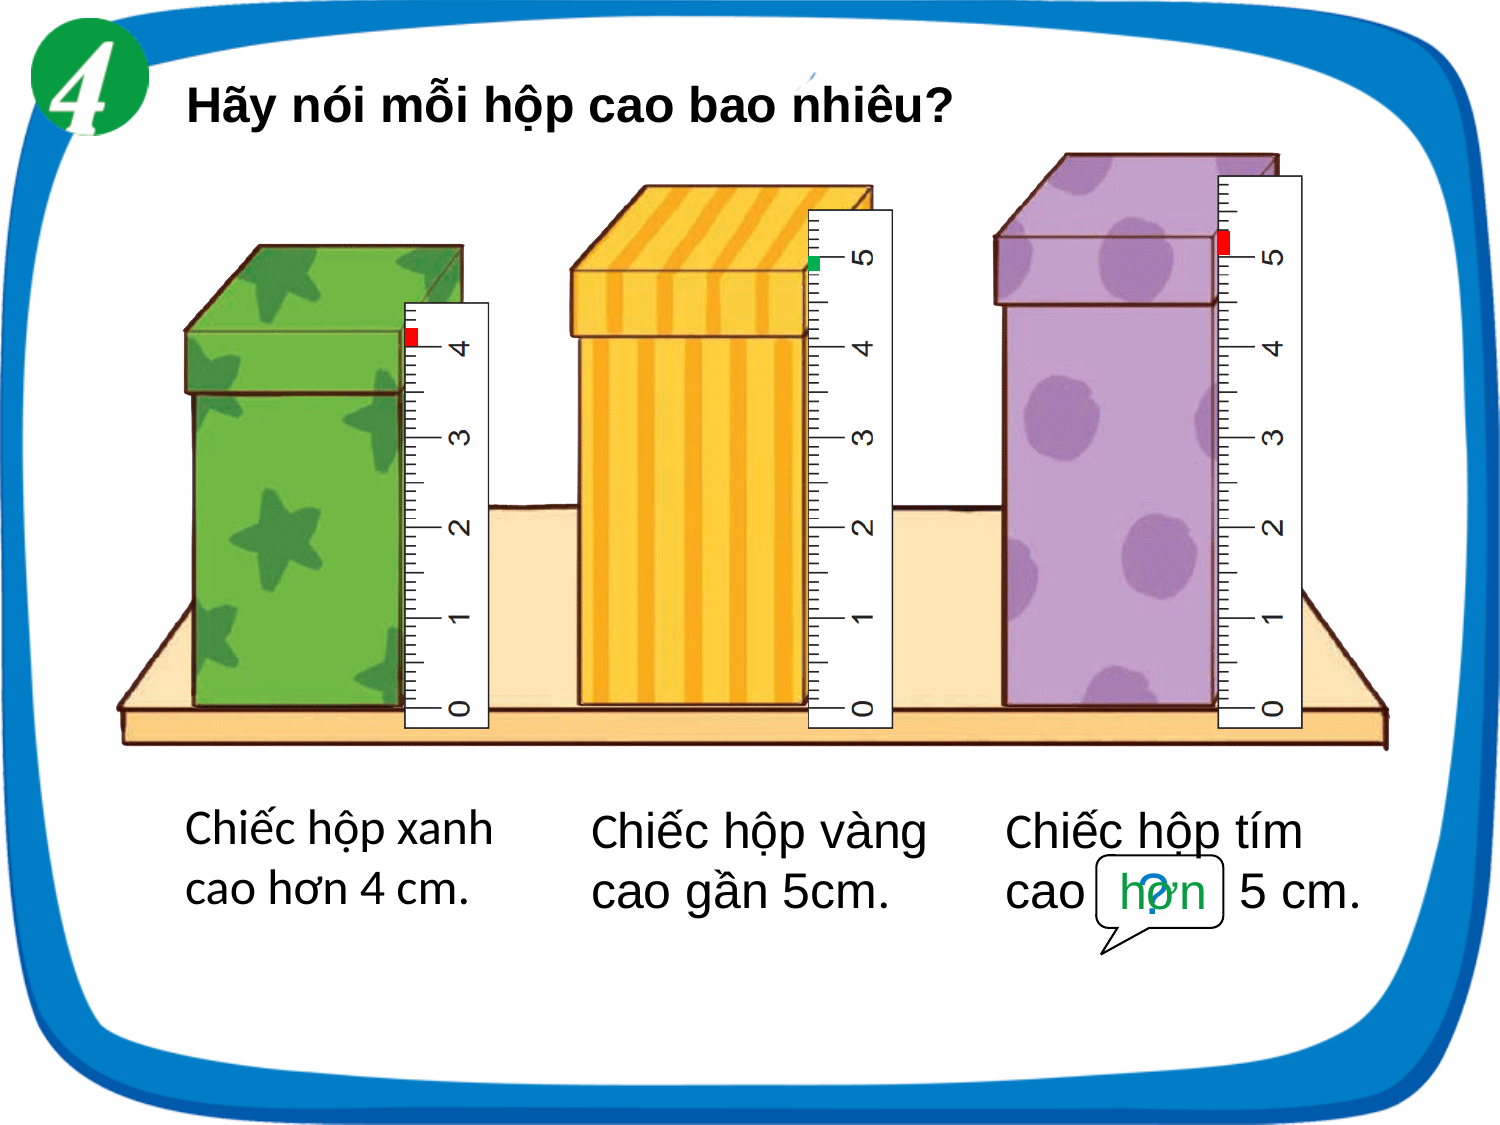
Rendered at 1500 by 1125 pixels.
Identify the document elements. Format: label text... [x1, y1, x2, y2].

text_box Chiếc hộp vàng cao gần 5cm. [576, 796, 990, 927]
text_box Hãy nói mỗi hộp cao bao nhiêu? [171, 64, 1219, 135]
text_box ? [1123, 927, 1186, 934]
text_box hơn [1104, 851, 1223, 927]
text_box Chiếc hộp xanh cao hơn 4 cm. [170, 796, 510, 922]
text_box Chiếc hộp tím cao 5 cm. [990, 796, 1381, 927]
text_box [1099, 927, 1141, 956]
picture [0, 0, 1500, 1125]
